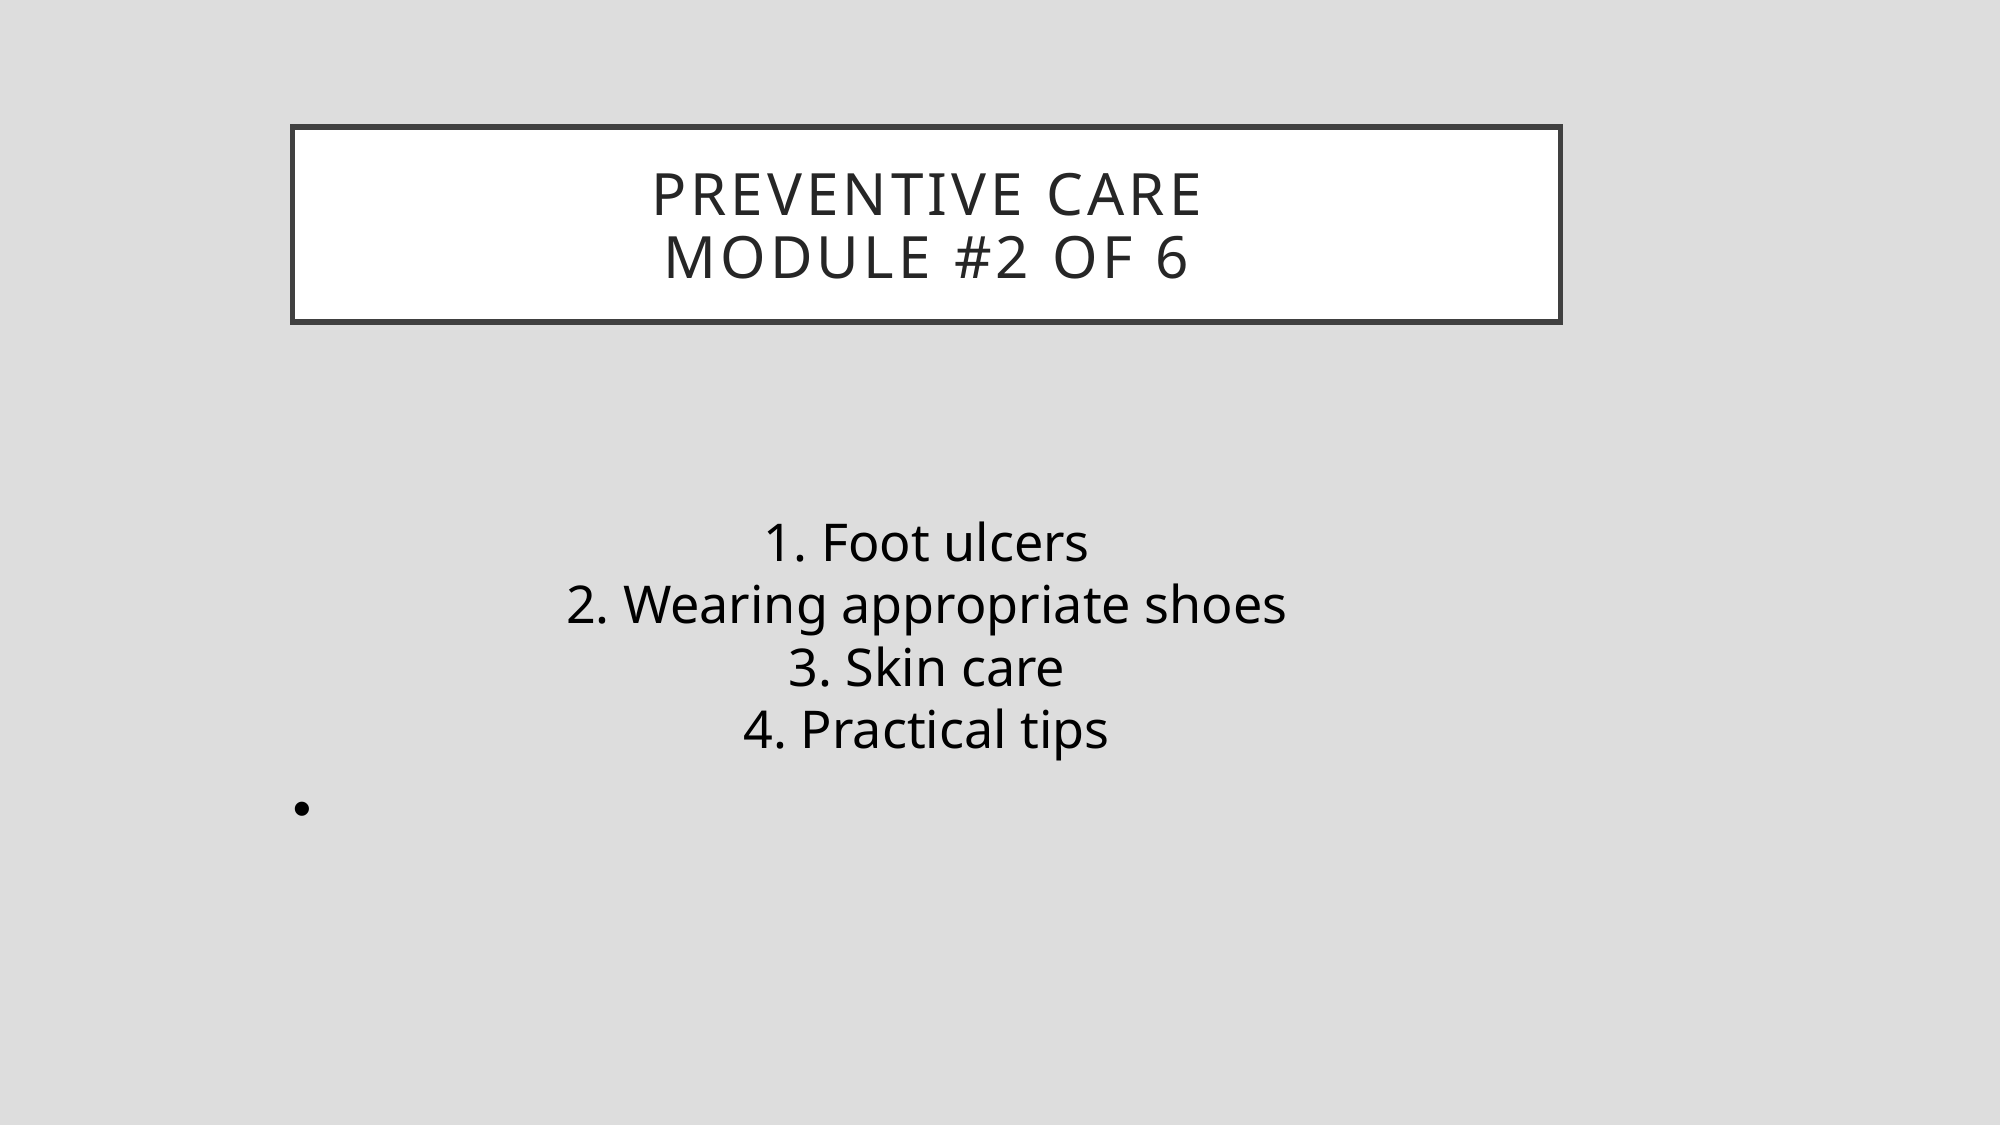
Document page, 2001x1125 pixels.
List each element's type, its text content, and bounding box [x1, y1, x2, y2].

subtitle 1. Foot ulcers 2. Wearing appropriate shoes 3. Skin care 4. Practical tips [292, 371, 1561, 976]
text_box PREVENTIVE CARE module #2 of 6 [292, 127, 1561, 322]
